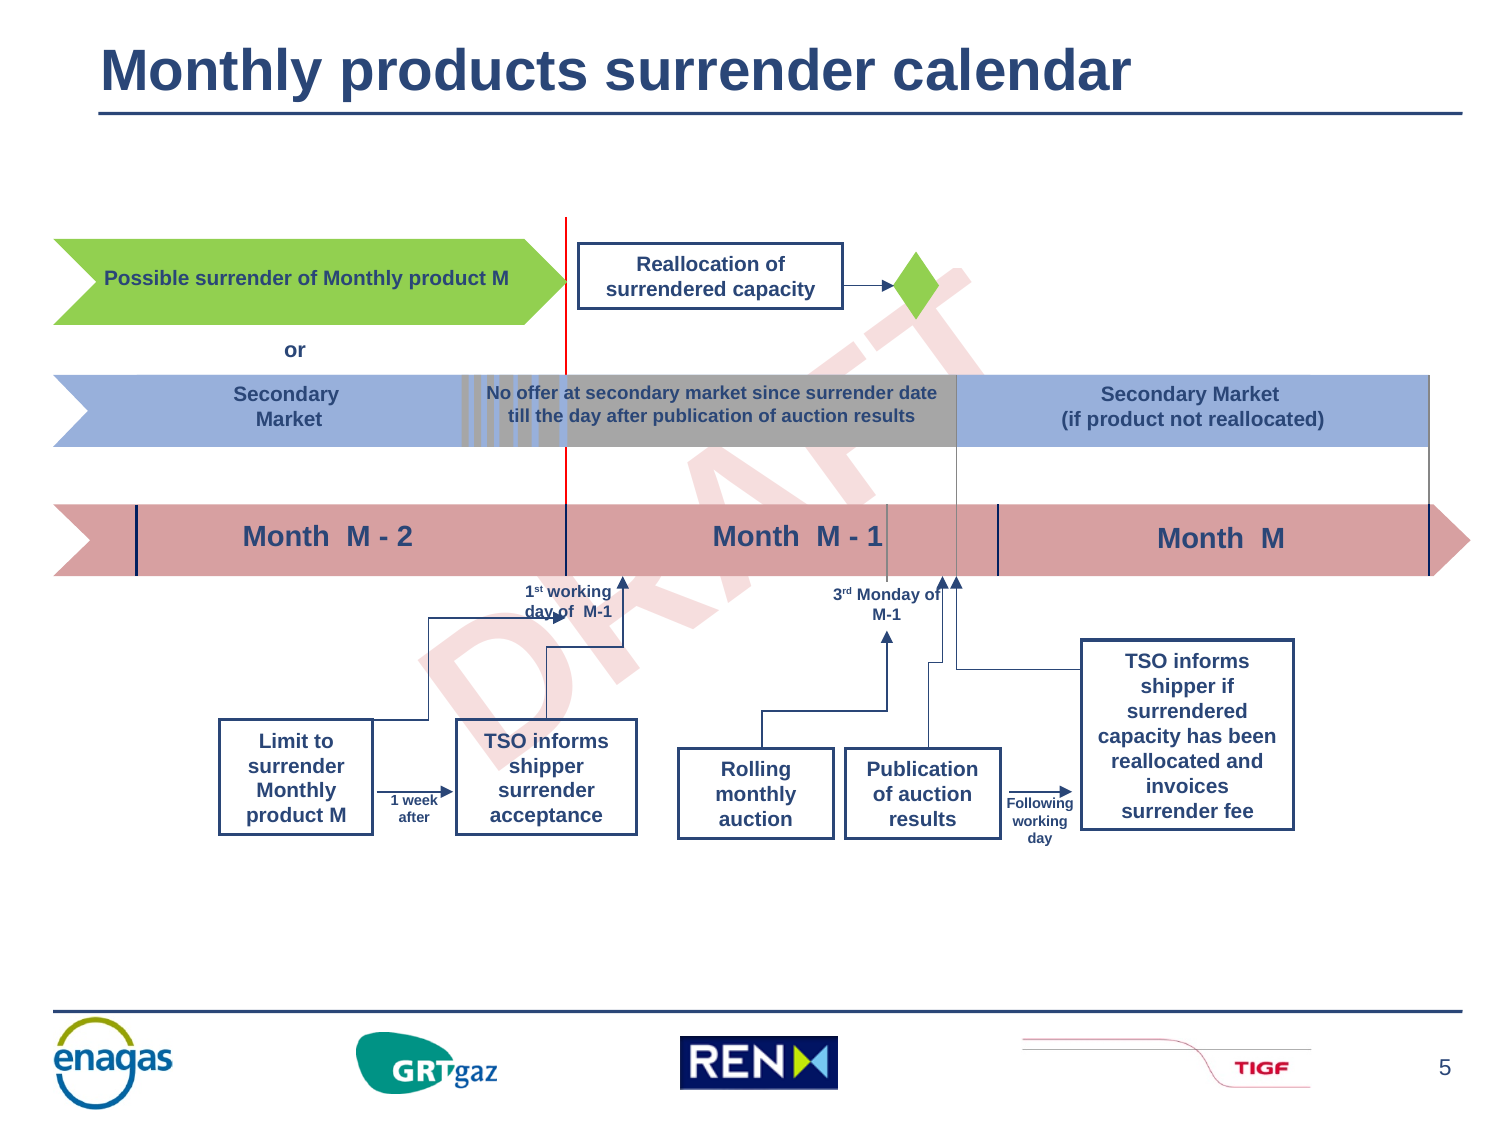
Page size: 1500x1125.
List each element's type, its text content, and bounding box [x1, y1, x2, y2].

picture [680, 1036, 838, 1090]
picture [356, 1032, 497, 1094]
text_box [52, 216, 1471, 856]
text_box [377, 531, 480, 807]
picture [1021, 1038, 1312, 1088]
text_box Monthly products surrender calendar [100, 42, 1468, 103]
picture [53, 1016, 173, 1110]
